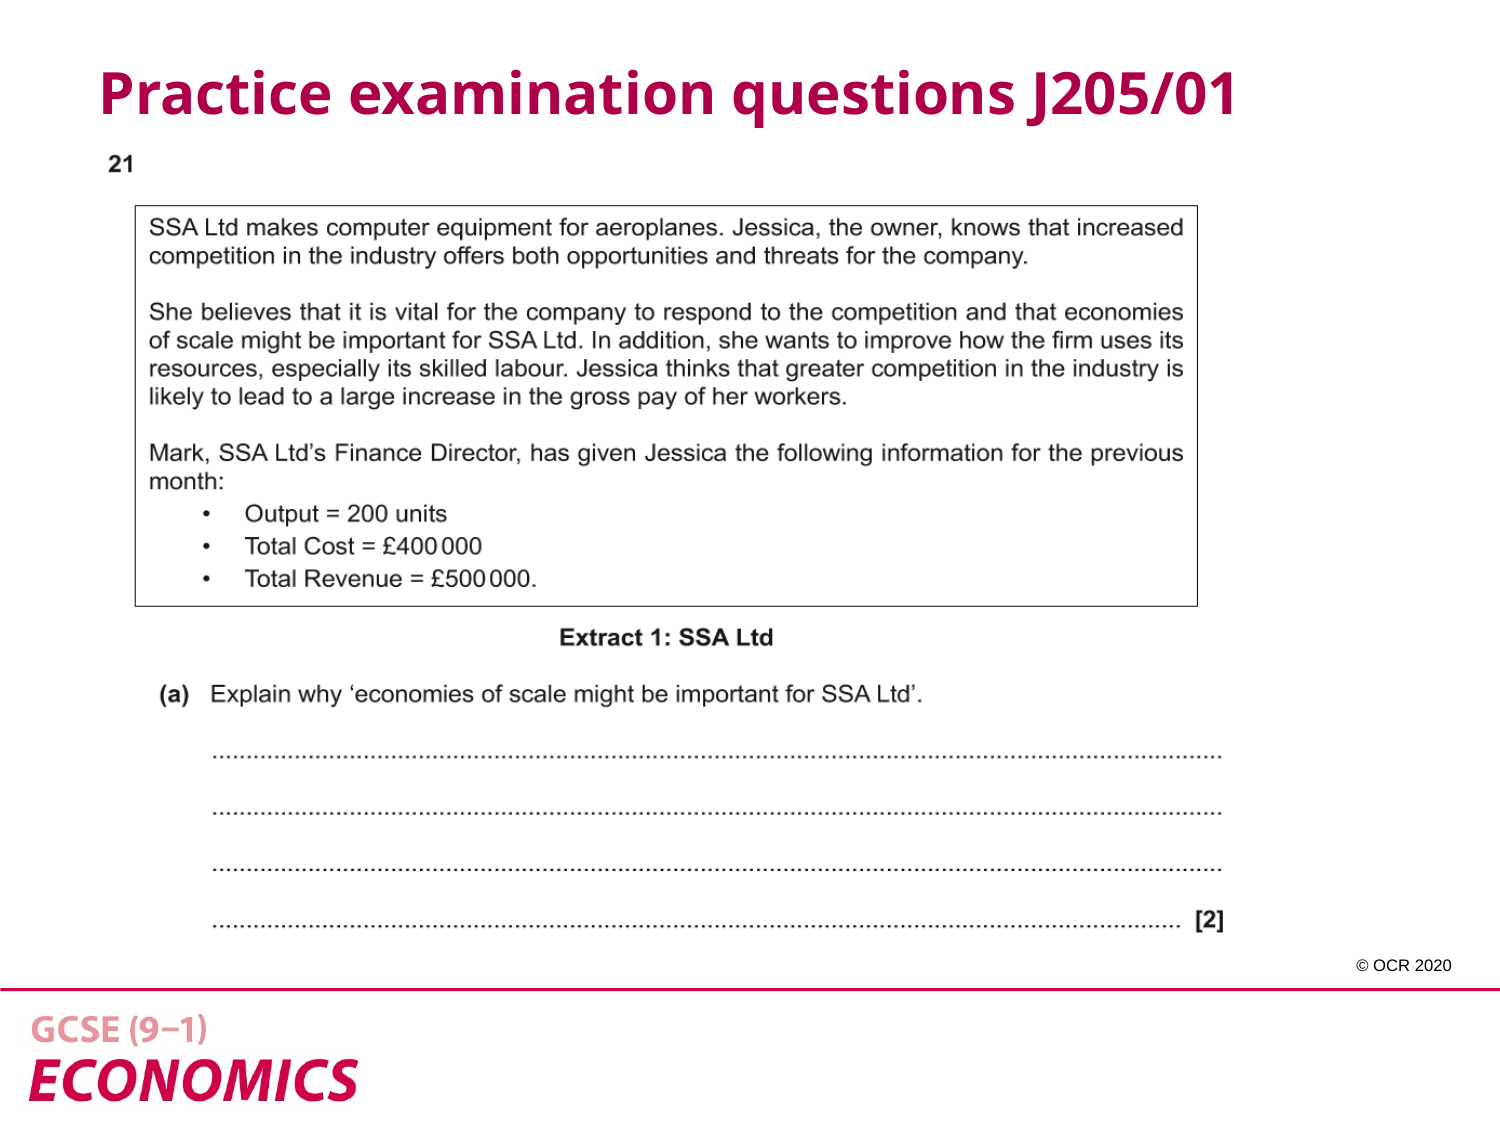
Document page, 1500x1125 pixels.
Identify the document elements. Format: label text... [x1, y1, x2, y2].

title Practice examination questions J205/01 [83, 32, 1375, 151]
picture [0, 988, 1500, 1125]
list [84, 149, 1278, 946]
